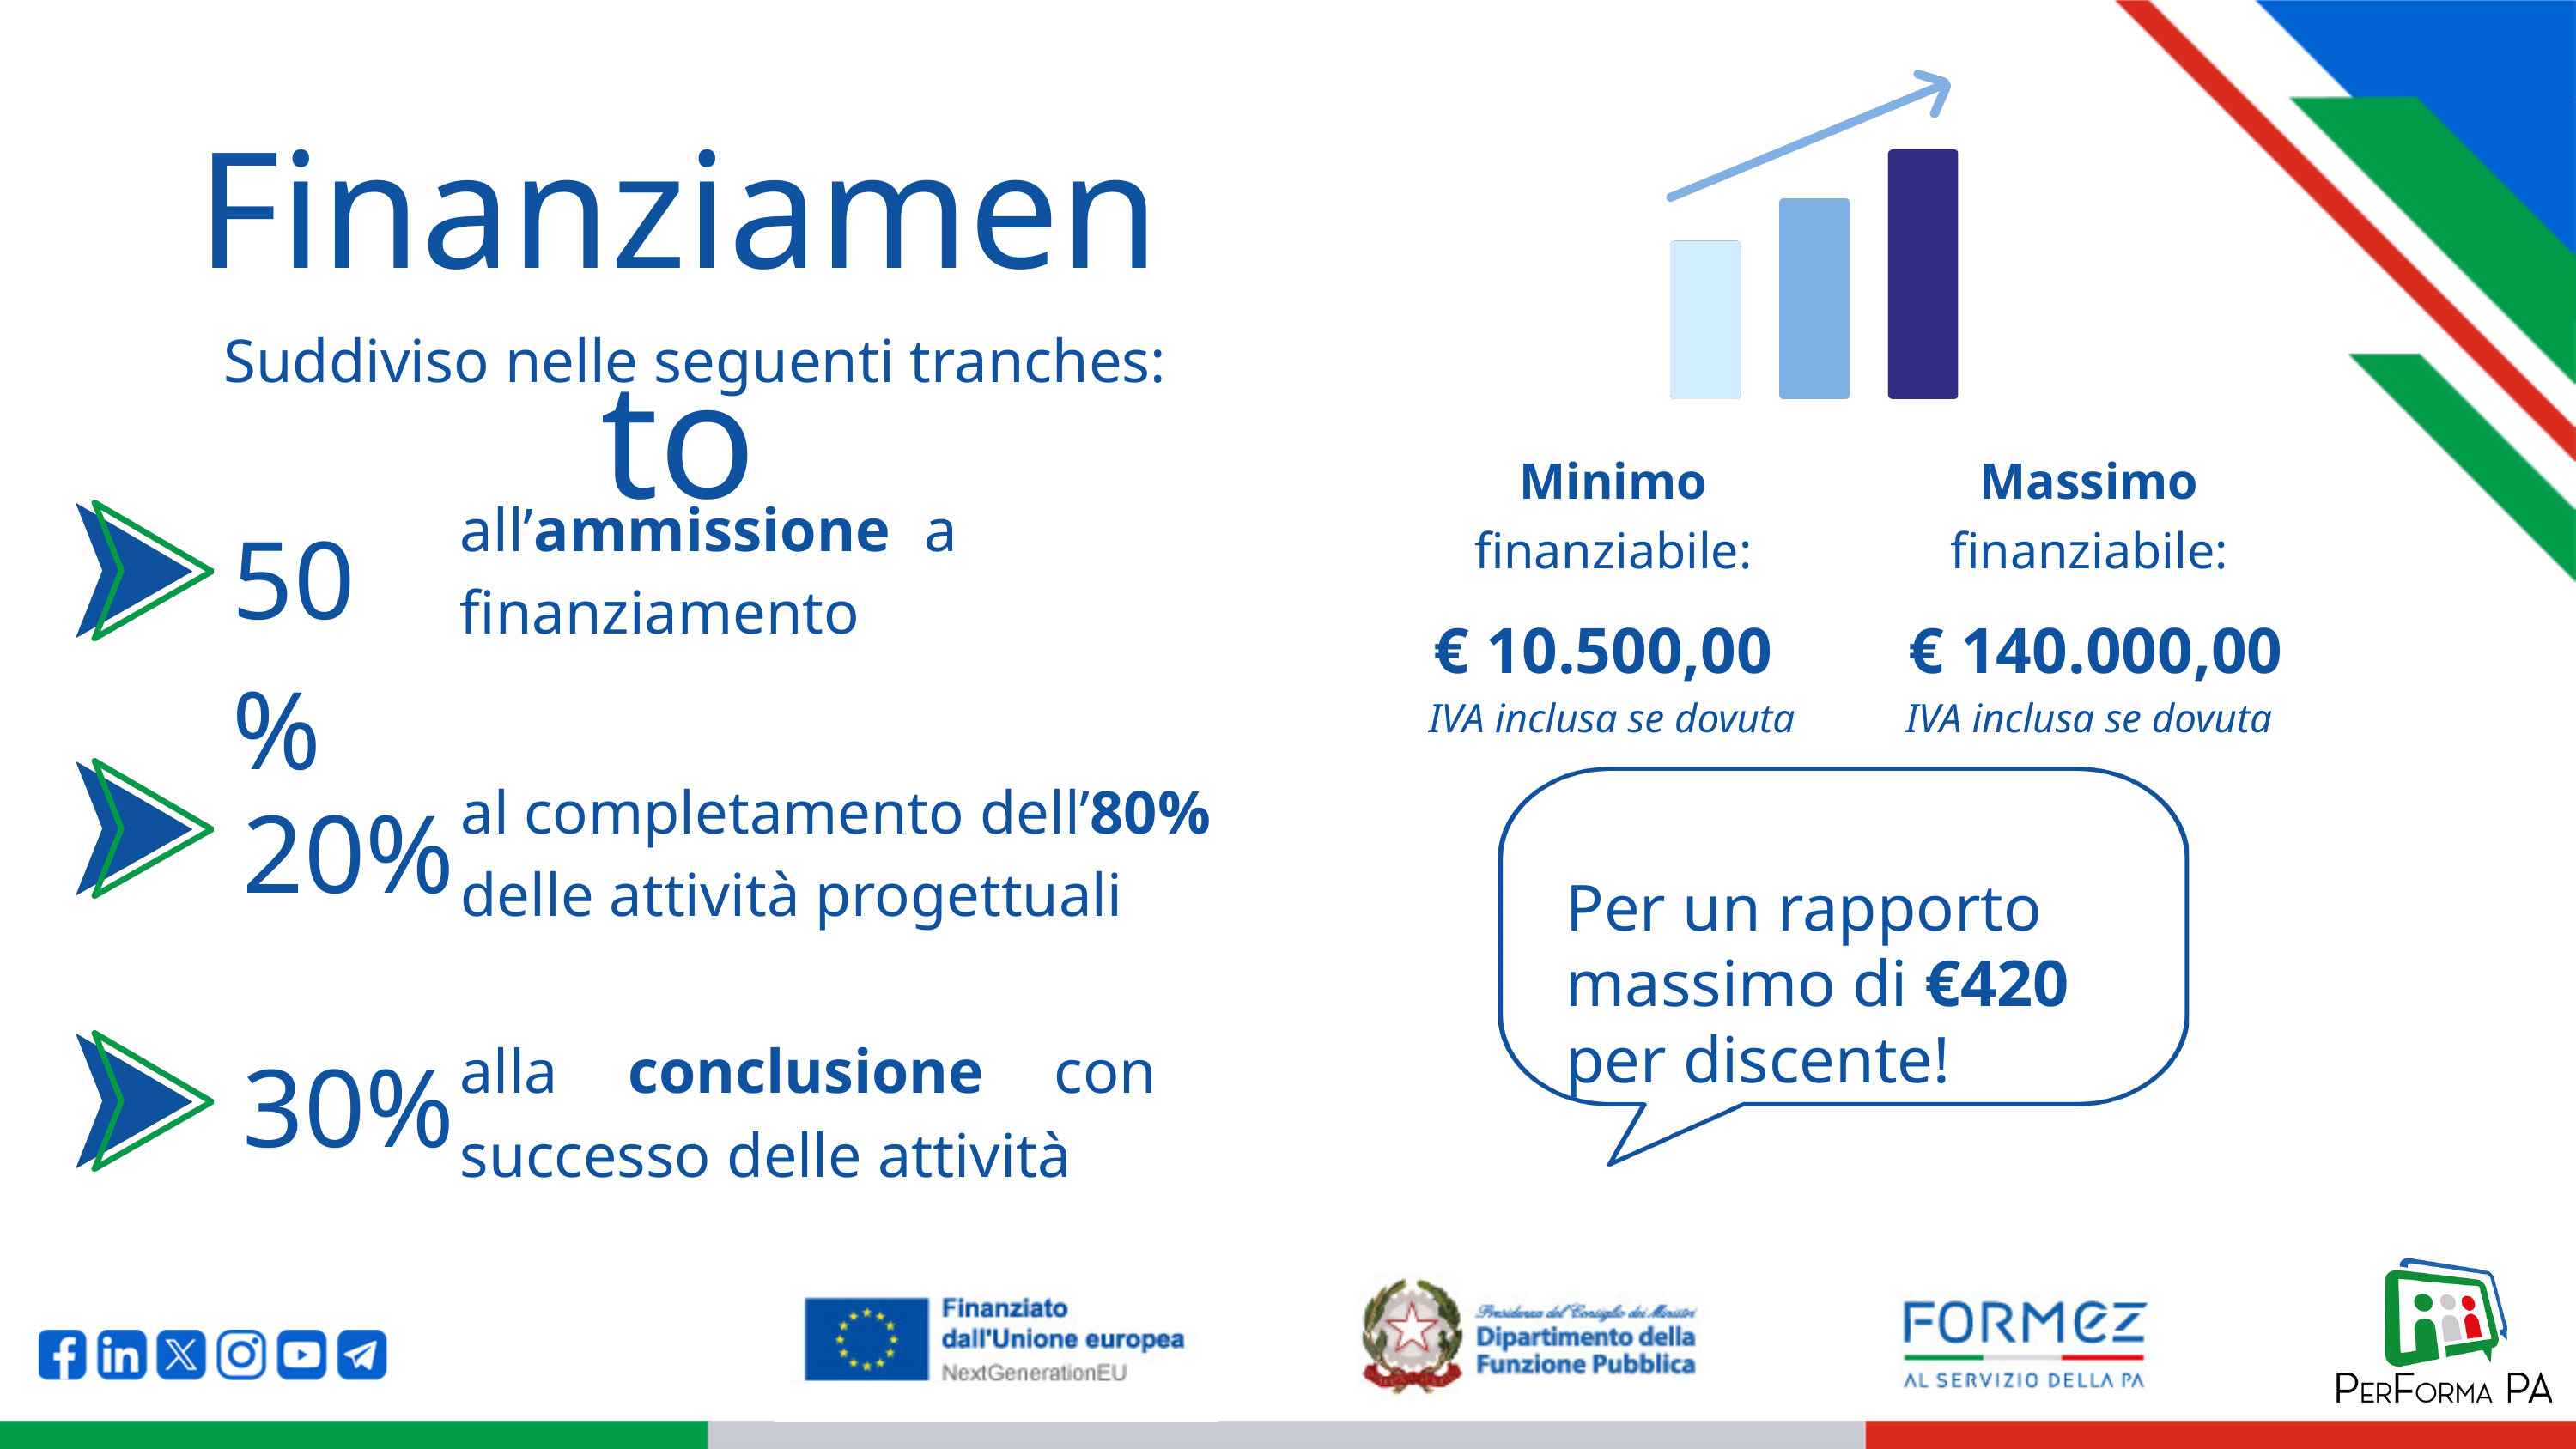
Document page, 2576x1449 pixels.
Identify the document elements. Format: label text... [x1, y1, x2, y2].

text_box [0, 1421, 2576, 1449]
text_box IVA inclusa se dovuta [1251, 685, 1811, 741]
text_box 50% [232, 490, 442, 791]
text_box Per un rapporto massimo di €420 per discente! [1552, 860, 2190, 1102]
text_box Minimo finanziabile: [1428, 439, 1799, 579]
text_box € 10.500,00 [1429, 597, 1777, 685]
text_box IVA inclusa se dovuta [1811, 685, 2367, 741]
text_box Massimo finanziabile: [1891, 439, 2287, 579]
text_box al completamento dell’80% delle attività progettuali [460, 762, 1288, 928]
text_box [1498, 767, 2190, 1167]
text_box [76, 758, 215, 899]
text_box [774, 1258, 2553, 1422]
text_box [38, 1330, 387, 1380]
text_box [76, 500, 215, 641]
text_box Finanziamento [176, 70, 1181, 311]
text_box [76, 1030, 215, 1172]
text_box alla conclusione con successo delle attività [459, 1021, 1157, 1190]
text_box all’ammissione a finanziamento [459, 481, 957, 646]
text_box € 140.000,00 [1904, 597, 2287, 685]
text_box [2114, 0, 2576, 582]
text_box Suddiviso nelle seguenti tranches: [176, 311, 1215, 395]
text_box 30% [242, 1018, 492, 1169]
text_box 20% [242, 764, 492, 915]
text_box [1666, 70, 1959, 399]
text_box Finanziamento [176, 395, 1181, 531]
